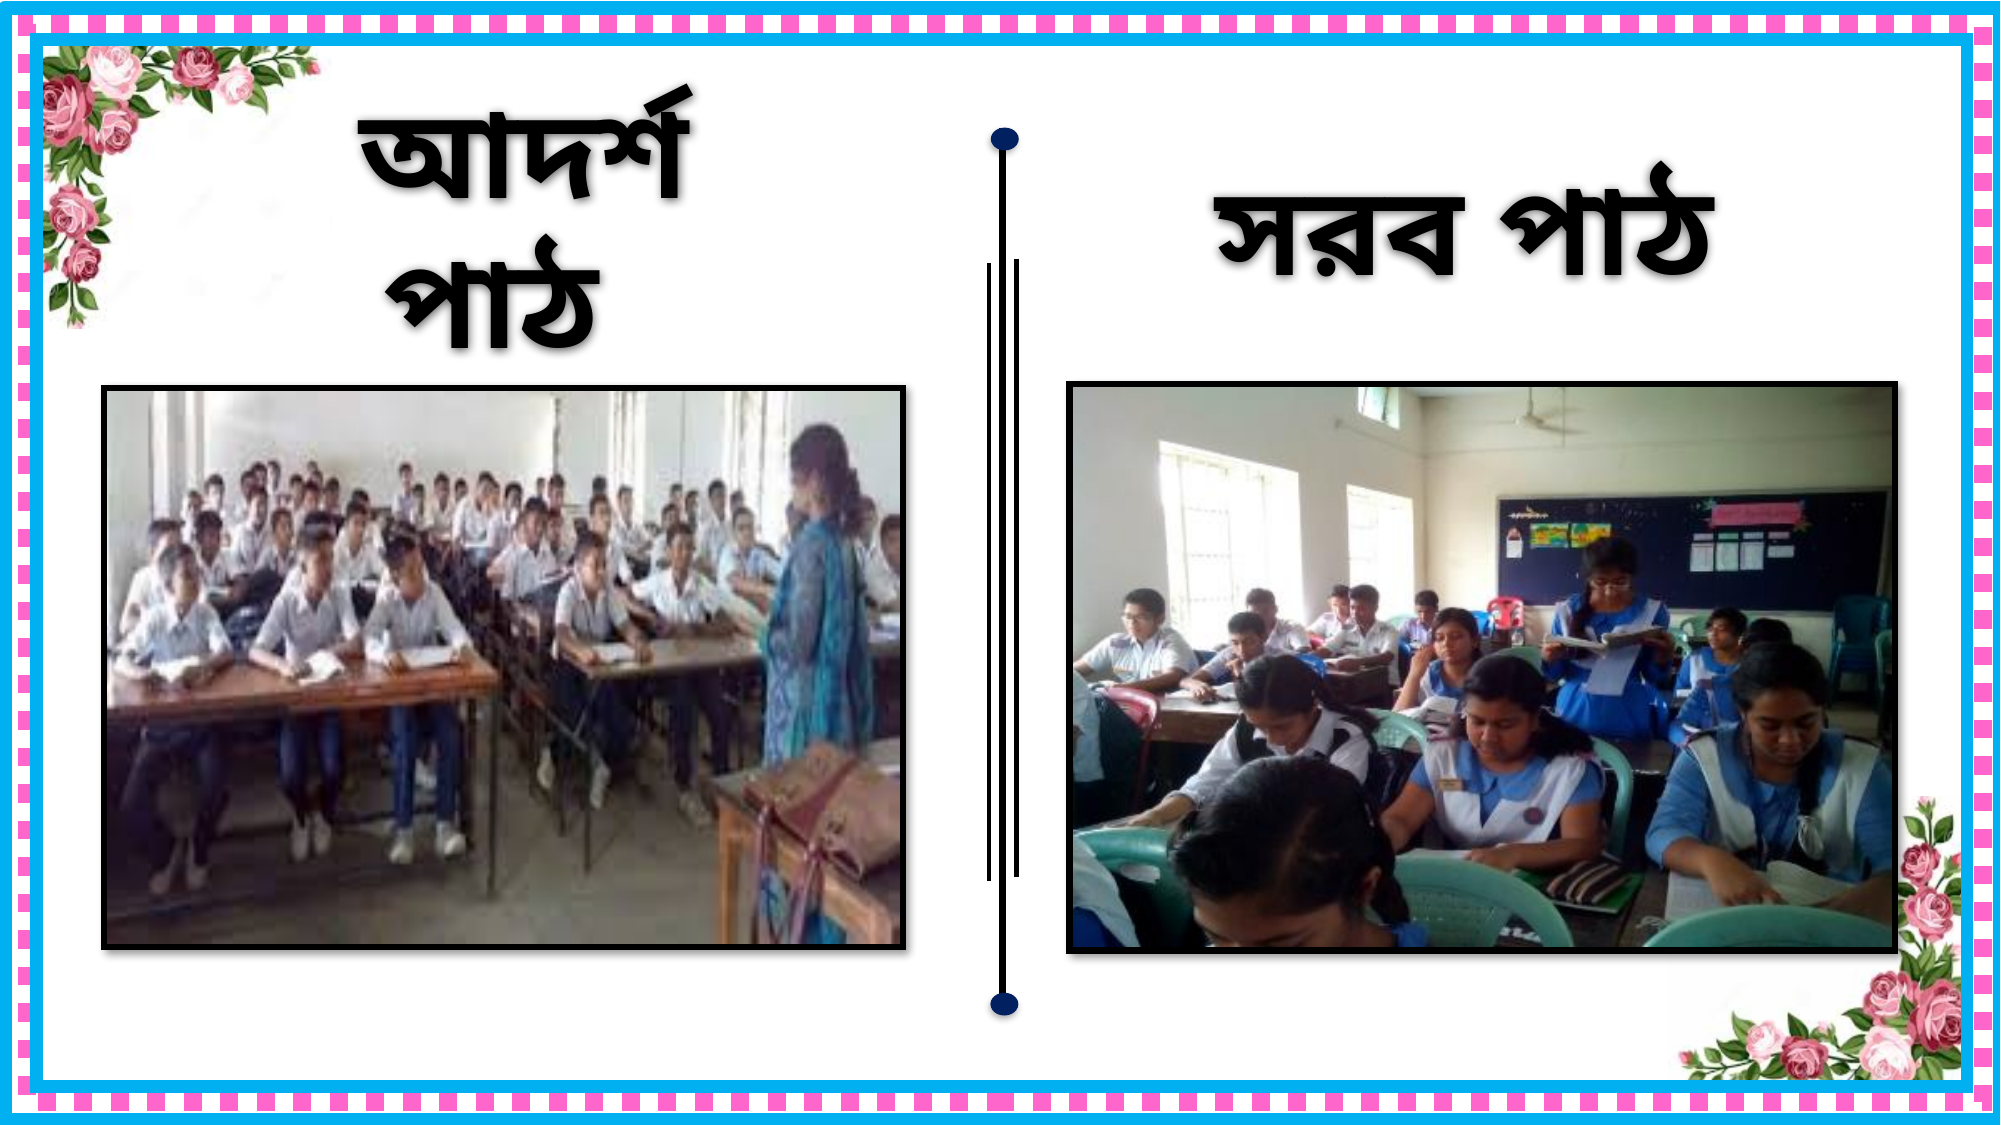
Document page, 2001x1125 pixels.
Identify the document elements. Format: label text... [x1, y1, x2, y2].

text_box সরব পাঠ [1072, 148, 1892, 303]
text_box আদর্শ পাঠ [107, 145, 943, 303]
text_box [988, 127, 1019, 1016]
picture [1668, 796, 1960, 1079]
picture [1072, 387, 1892, 948]
picture [107, 390, 900, 944]
picture [44, 47, 332, 329]
